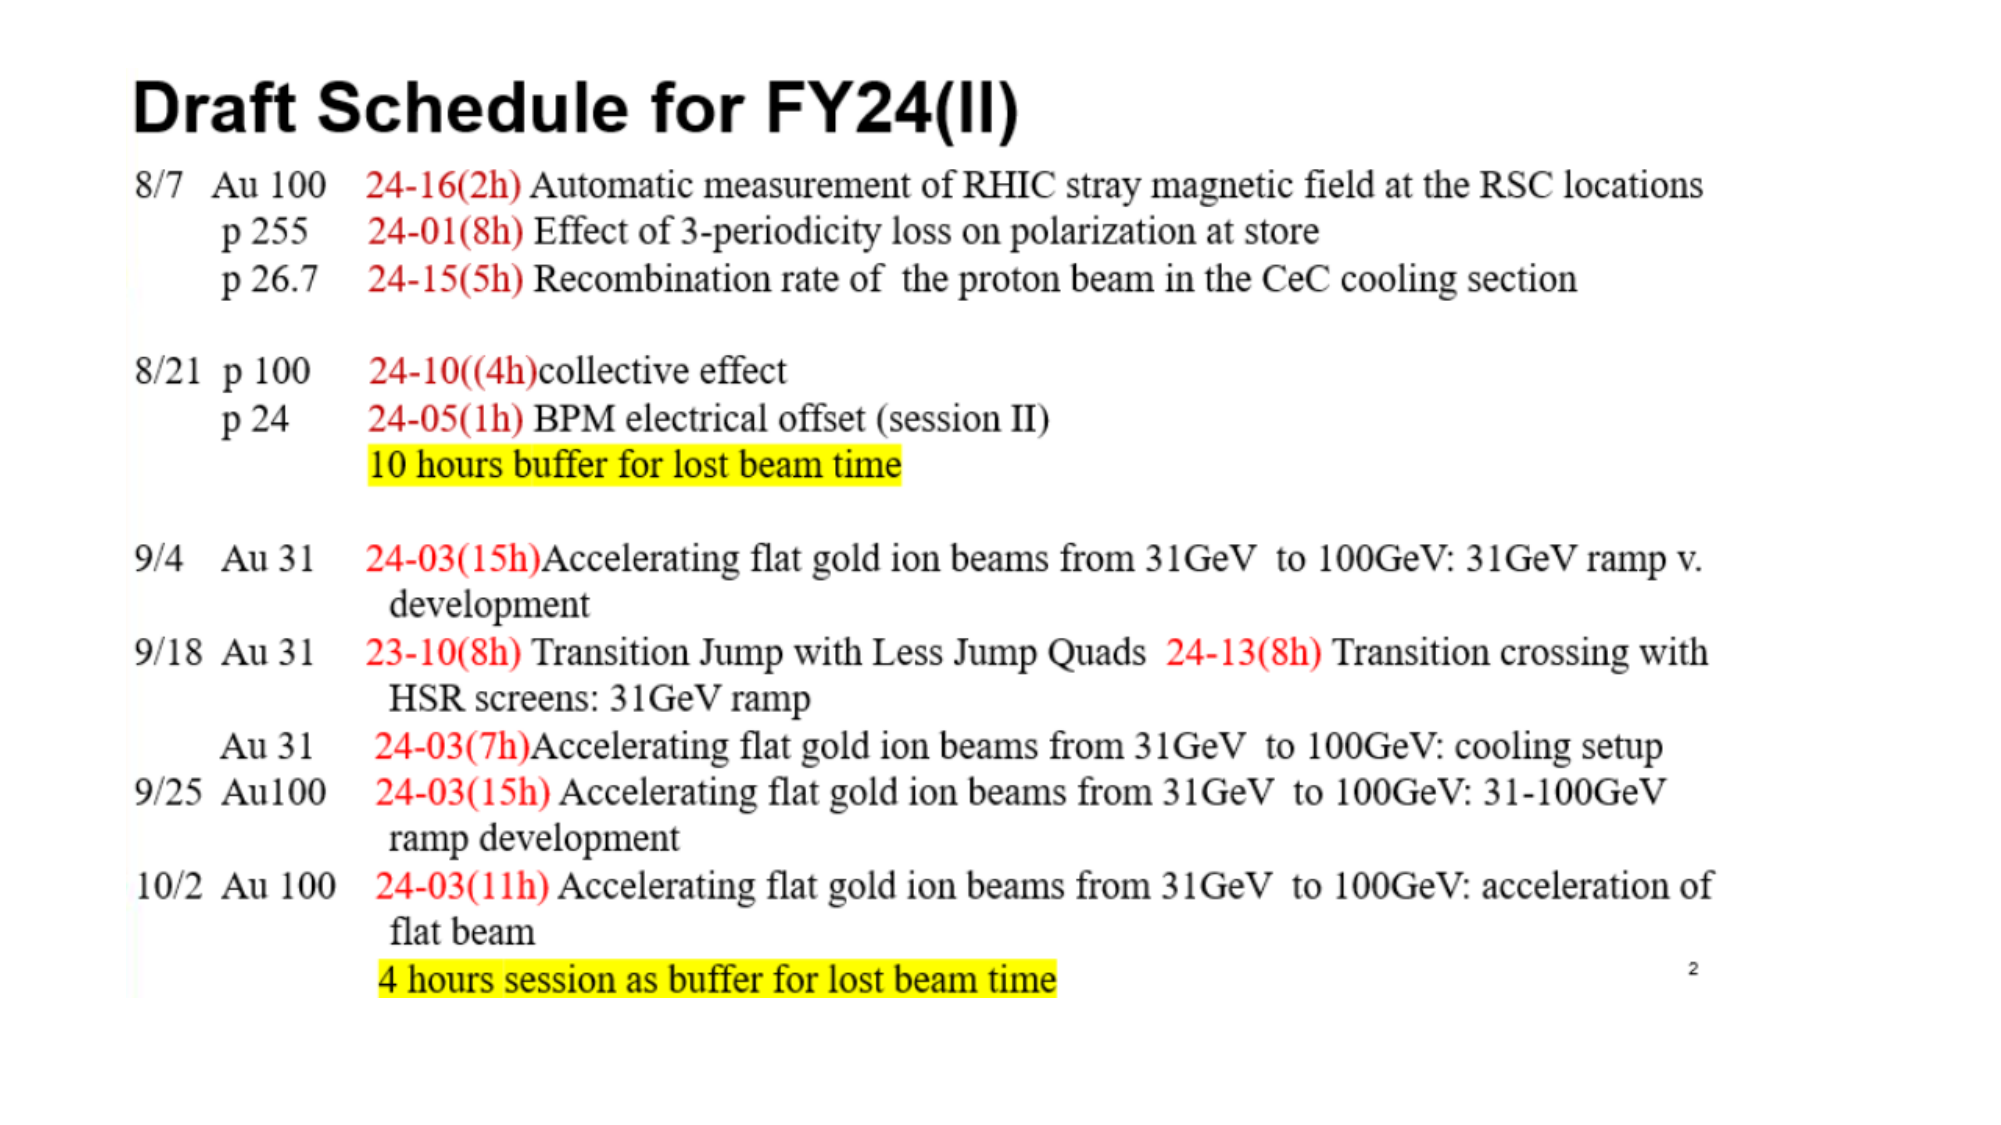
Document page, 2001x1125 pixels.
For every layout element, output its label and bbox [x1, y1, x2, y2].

picture [125, 67, 1744, 999]
